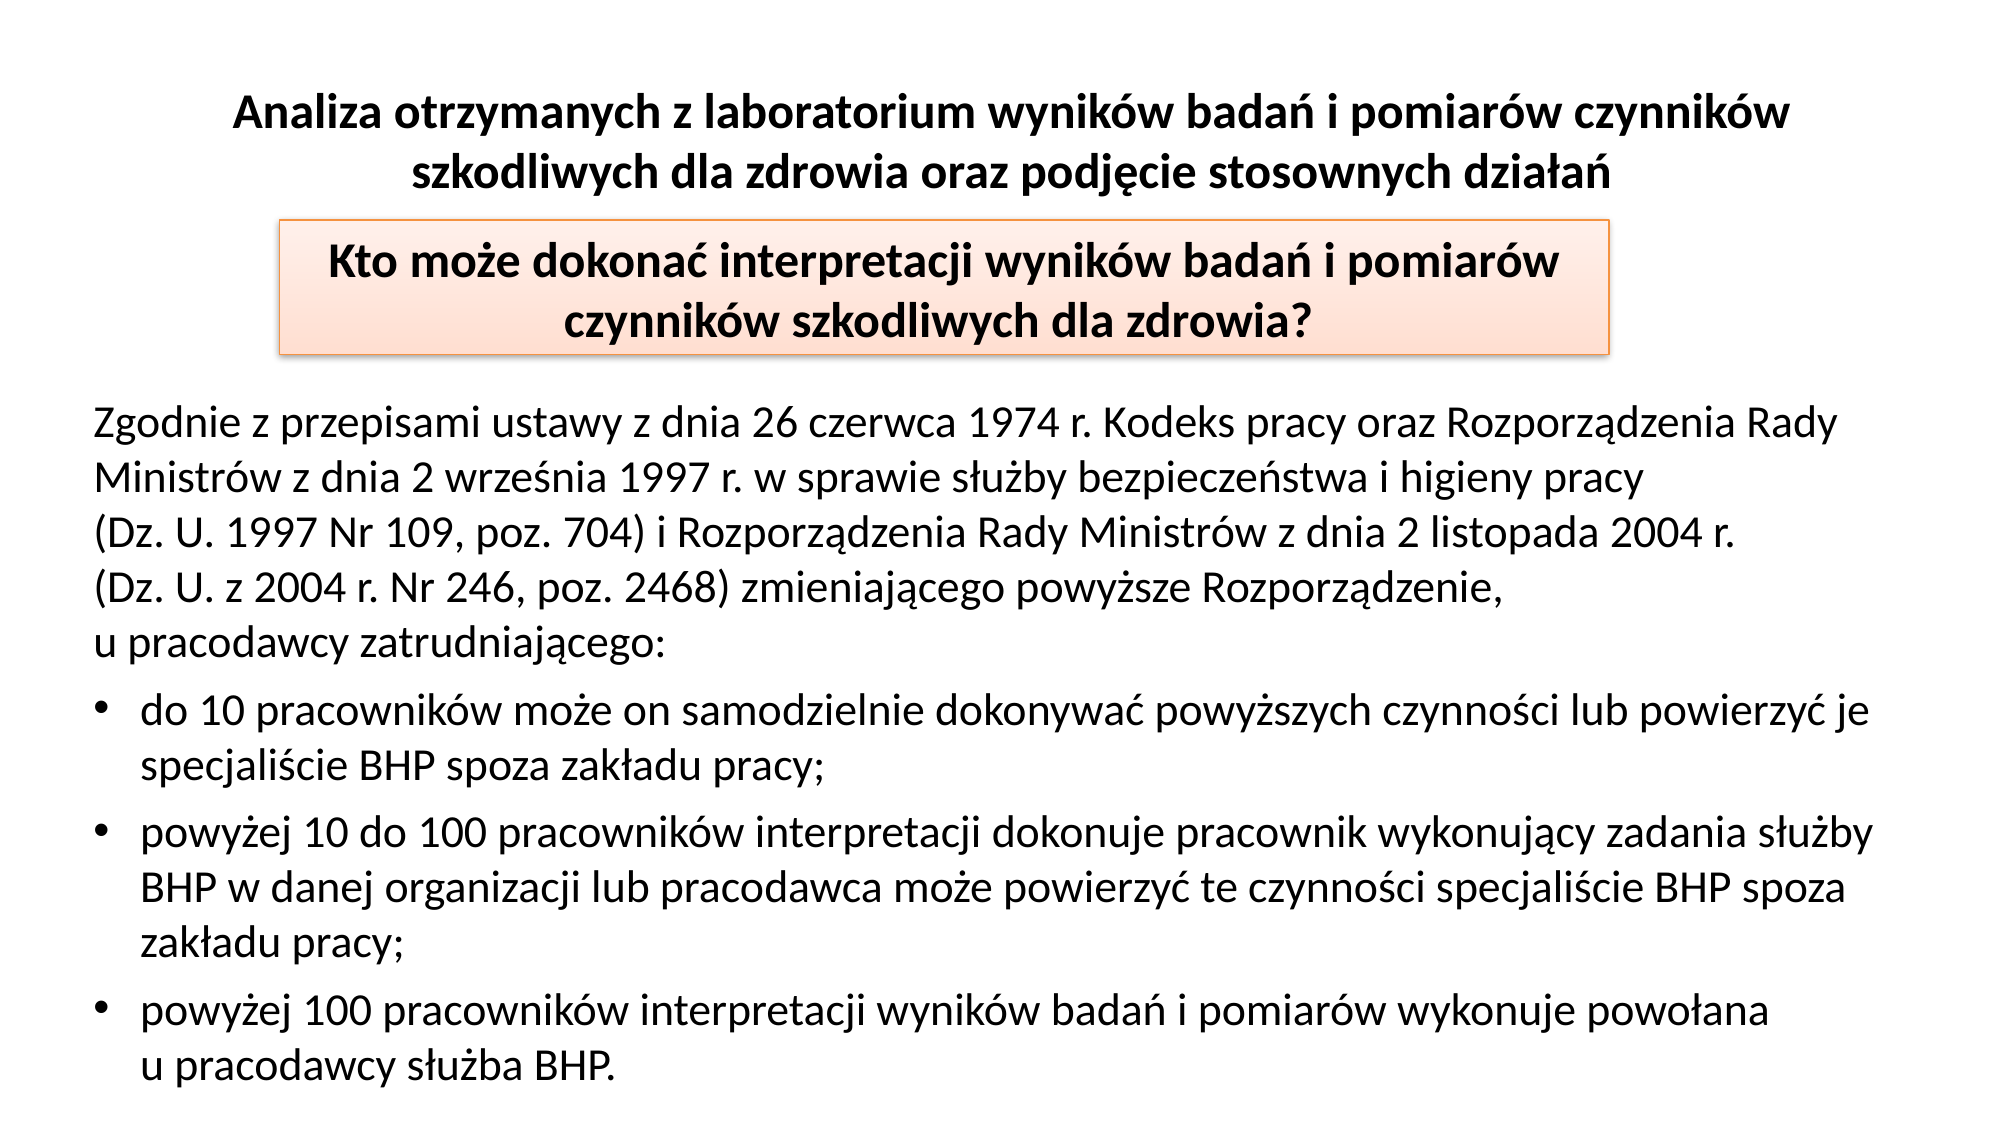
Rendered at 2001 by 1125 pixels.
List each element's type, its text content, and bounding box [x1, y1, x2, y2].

title Analiza otrzymanych z laboratorium wyników badań i pomiarów czynników szkodliwych dla zdrowia oraz podjęcie stosownych działań [102, 45, 1922, 233]
text_box Kto może dokonać interpretacji wyników badań i pomiarów czynników szkodliwych dla zdrowia? [279, 219, 1610, 355]
text_box Zgodnie z przepisami ustawy z dnia 26 czerwca 1974 r. Kodeks pracy oraz Rozporządzenia Rady Ministrów z dnia 2 września 1997 r. w sprawie służby bezpieczeństwa i higieny pracy (Dz. U. 1997 Nr 109, poz. 704) i Rozporządzenia Rady Ministrów z dnia 2 listopada 2004 r. (Dz. U. z 2004 r. Nr 246, poz. 2468) zmieniającego powyższe Rozporządzenie, u pracodawcy zatrudniającego: do 10 pracowników może on samodzielnie dokonywać powyższych czynności lub powierzyć je specjaliście BHP spoza zakładu pracy; powyżej 10 do 100 pracowników interpretacji dokonuje pracownik wykonujący zadania służby BHP w danej organizacji lub pracodawca może powierzyć te czynności specjaliście BHP spoza zakładu pracy; powyżej 100 pracowników interpretacji wyników badań i pomiarów wykonuje powołana u pracodawcy służba BHP. [78, 384, 1945, 1097]
list [90, 255, 1891, 384]
